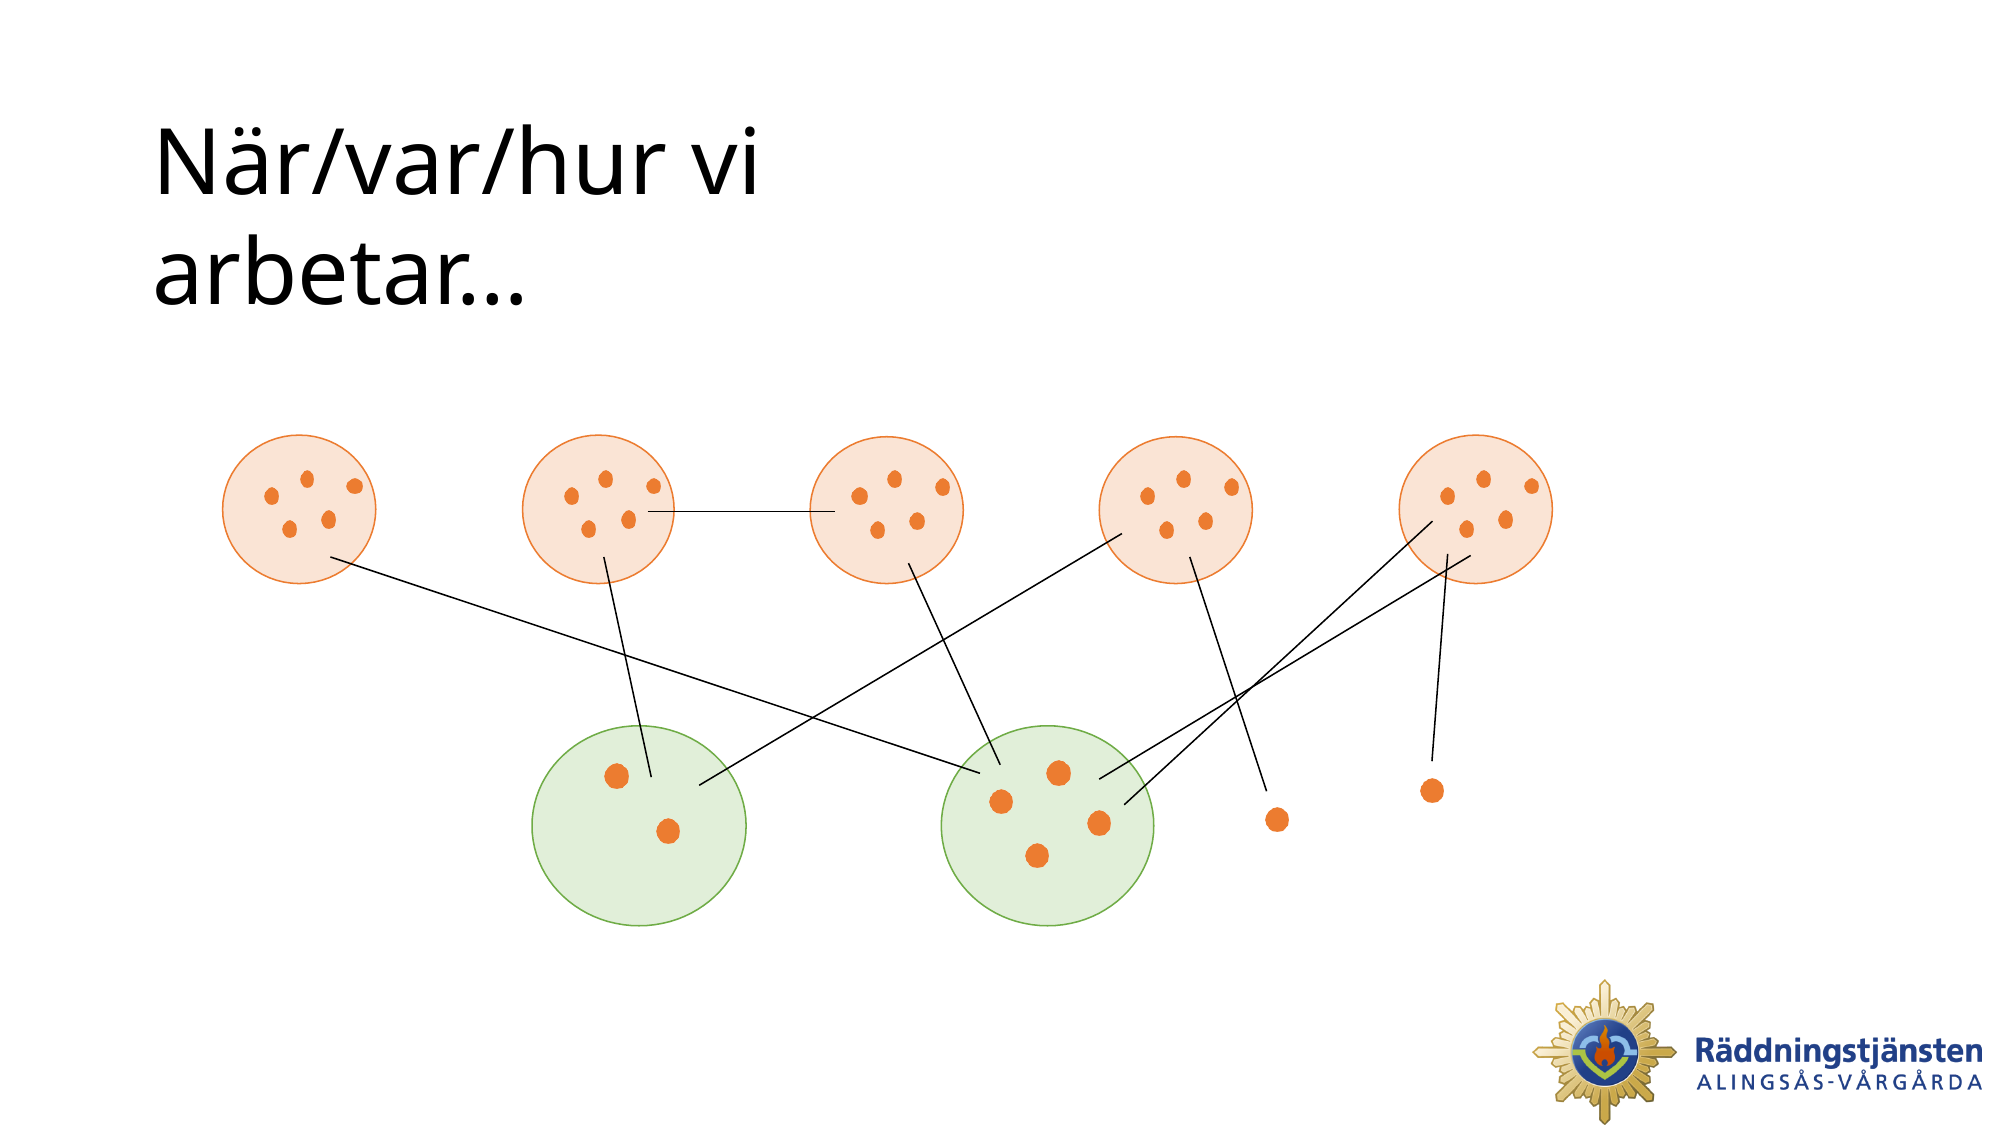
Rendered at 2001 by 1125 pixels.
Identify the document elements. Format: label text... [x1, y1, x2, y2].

picture [1532, 979, 1982, 1125]
title När/var/hur vi arbetar… [150, 99, 1032, 323]
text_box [221, 434, 1554, 927]
